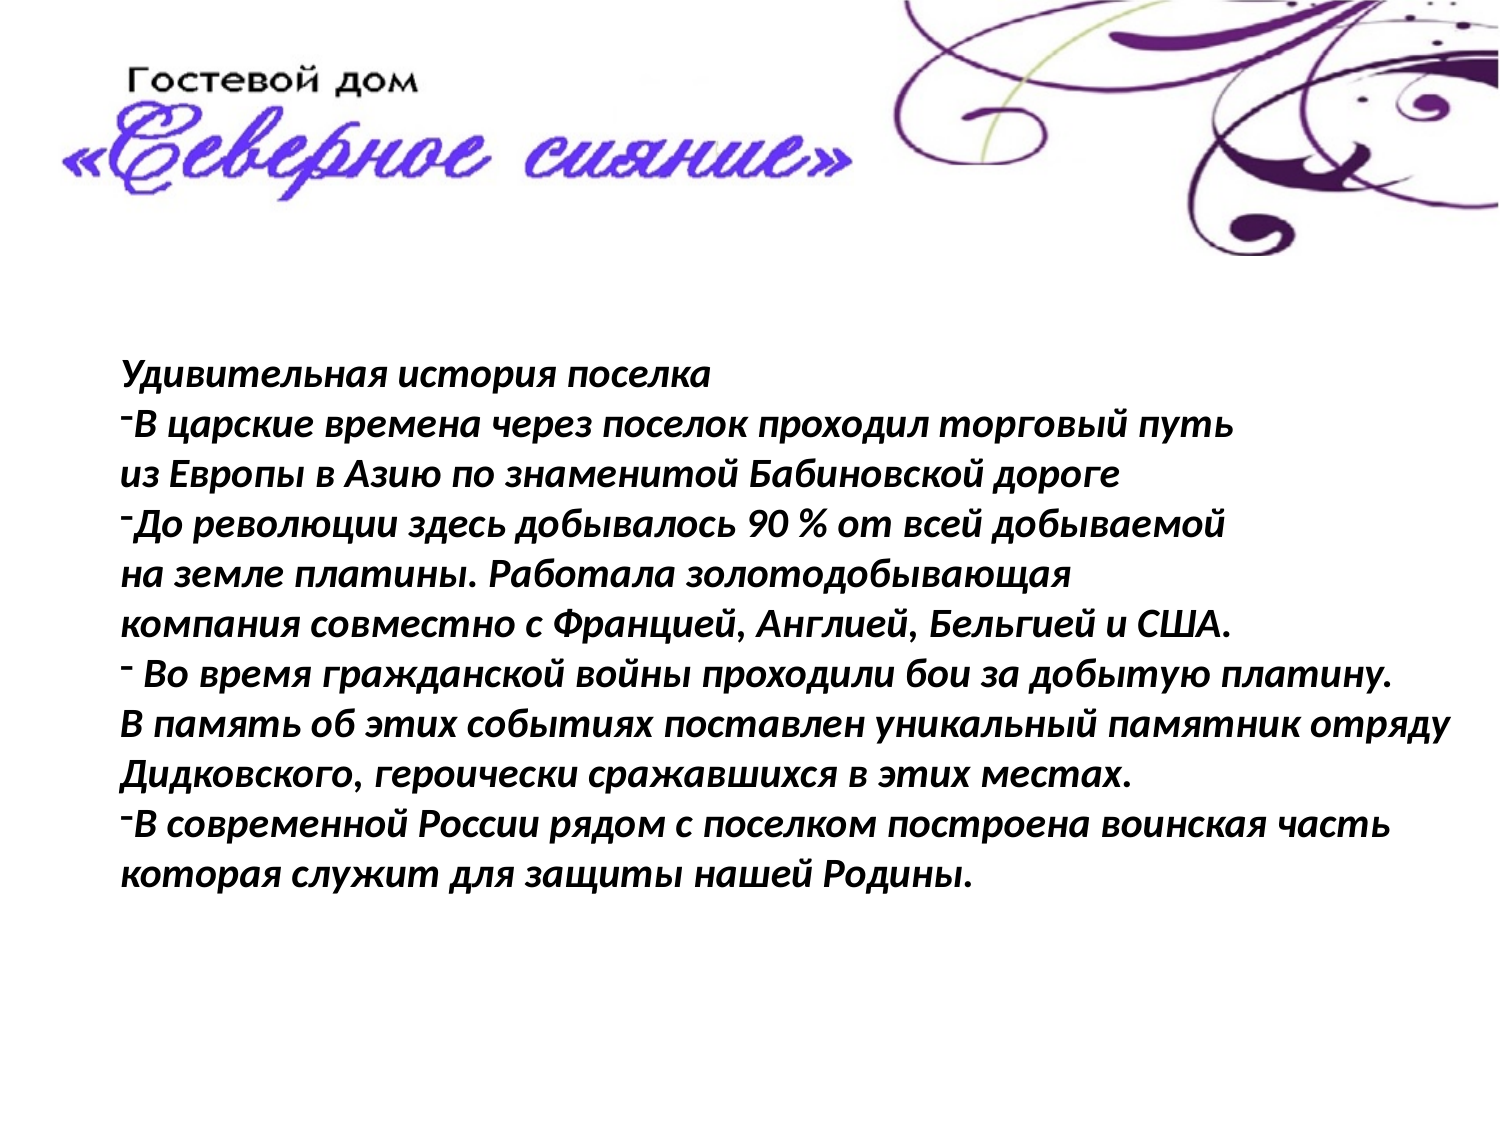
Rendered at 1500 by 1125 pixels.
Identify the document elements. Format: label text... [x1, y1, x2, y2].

text_box Удивительная история поселка В царские времена через поселок проходил торговый путь из Европы в Азию по знаменитой Бабиновской дороге До революции здесь добывалось 90 % от всей добываемой на земле платины. Работала золотодобывающая компания совместно с Францией, Англией, Бельгией и США. Во время гражданской войны проходили бои за добытую платину. В память об этих событиях поставлен уникальный памятник отряду Дидковского, героически сражавшихся в этих местах. В современной России рядом с поселком построена воинская часть которая служит для защиты нашей Родины. [105, 338, 1467, 938]
picture [0, 0, 1500, 256]
